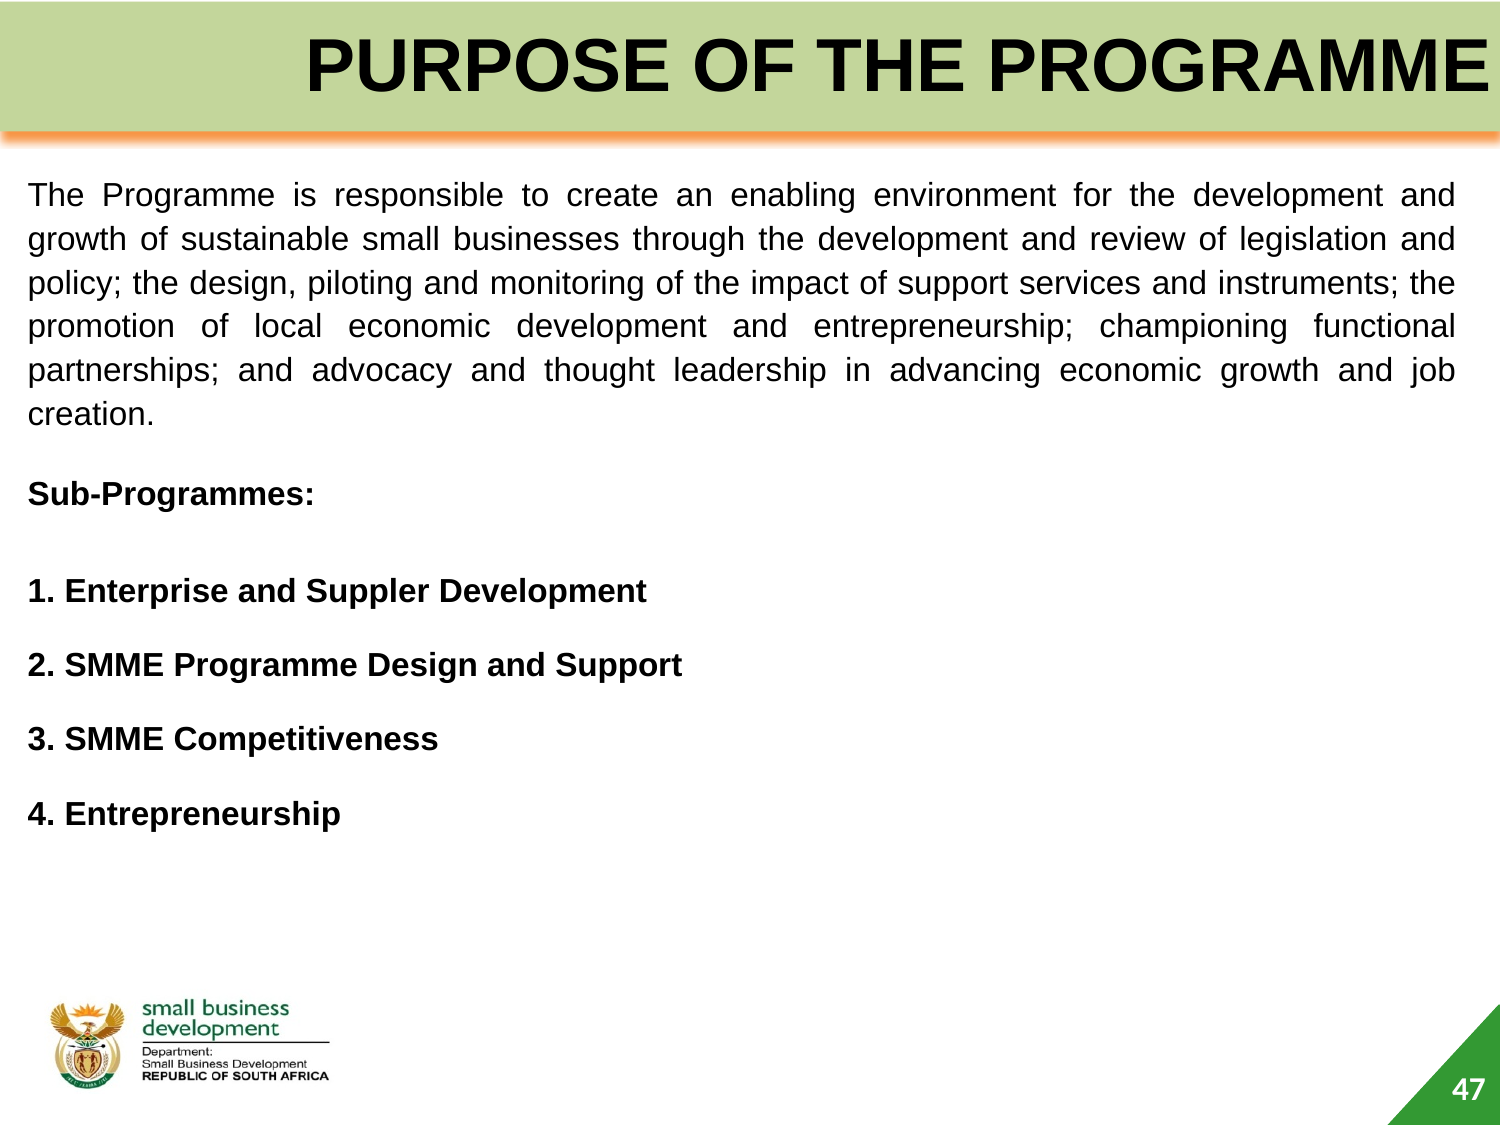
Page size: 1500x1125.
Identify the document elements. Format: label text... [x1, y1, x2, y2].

text_box [1387, 1004, 1500, 1125]
text_box Purpose of the Programme [0, 1, 1500, 132]
picture [29, 987, 351, 1094]
subtitle The Programme is responsible to create an enabling environment for the development and growth of sustainable small businesses through the development and review of legislation and policy; the design, piloting and monitoring of the impact of support services and instruments; the promotion of local economic development and entrepreneurship; championing functional partnerships; and advocacy and thought leadership in advancing economic growth and job creation. Sub-Programmes: 1. Enterprise and Suppler Development 2. SMME Programme Design and Support 3. SMME Competitiveness 4. Entrepreneurship [19, 161, 1467, 913]
slide_number 47 [1443, 1058, 1494, 1115]
